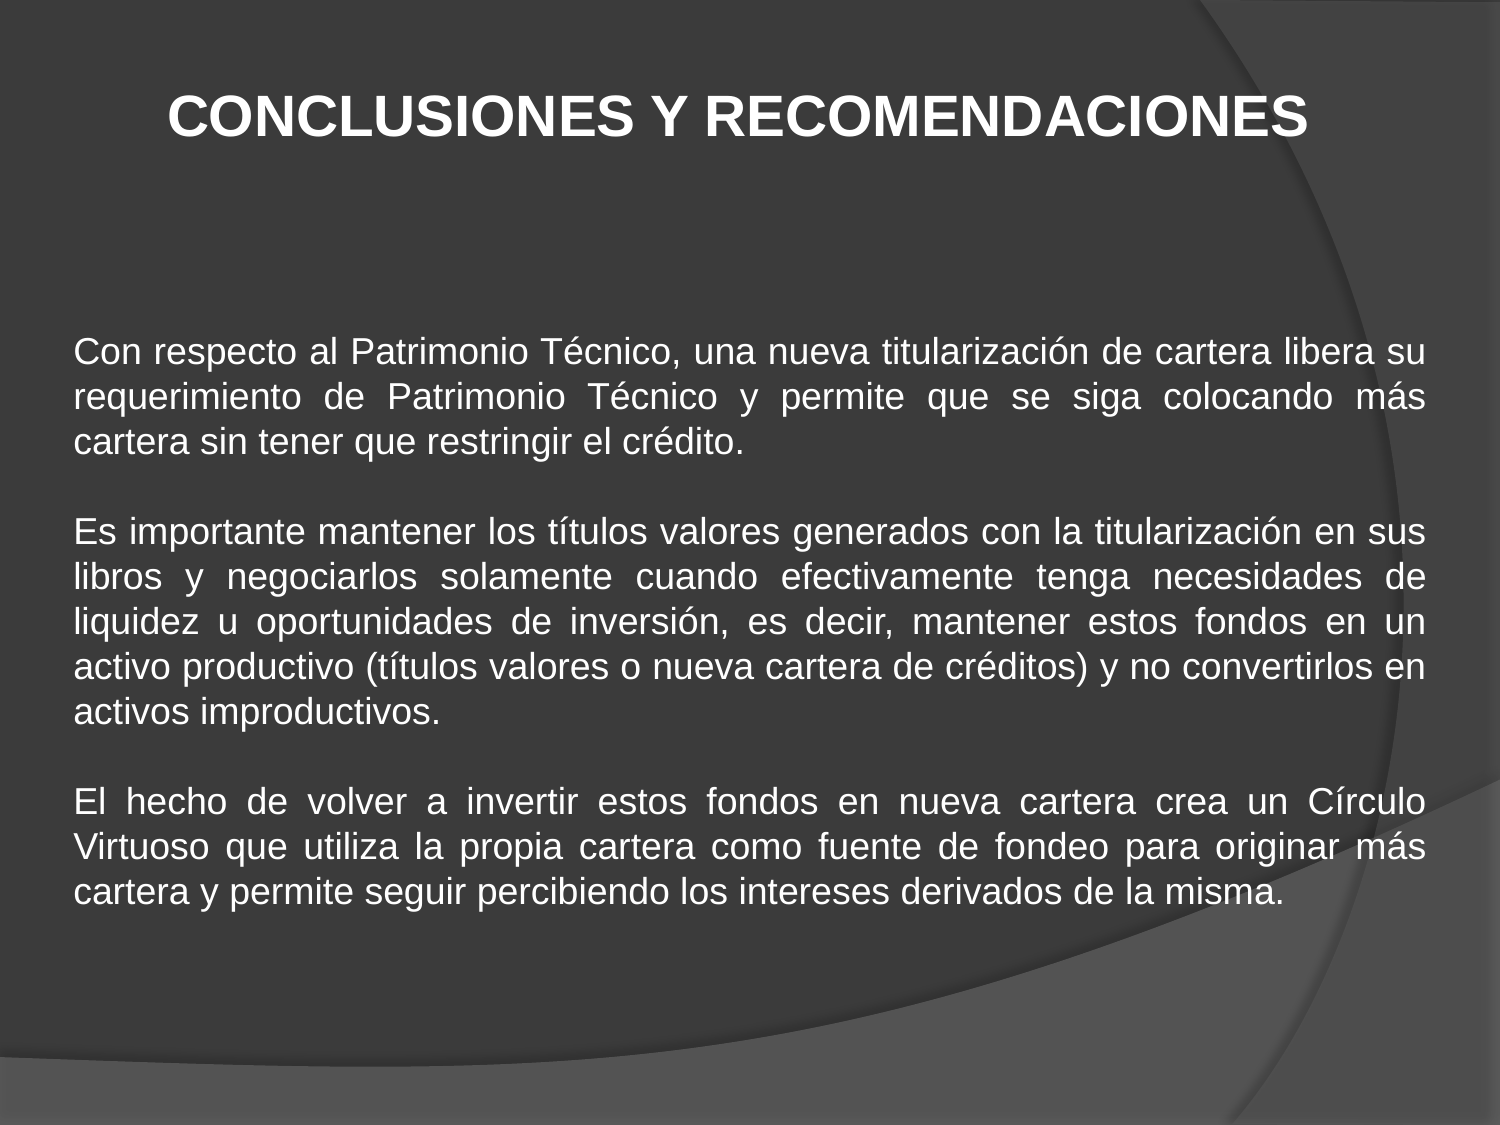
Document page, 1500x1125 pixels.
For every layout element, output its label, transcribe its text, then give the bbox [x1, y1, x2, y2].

text_box Con respecto al Patrimonio Técnico, una nueva titularización de cartera libera su requerimiento de Patrimonio Técnico y permite que se siga colocando más cartera sin tener que restringir el crédito. Es importante mantener los títulos valores generados con la titularización en sus libros y negociarlos solamente cuando efectivamente tenga necesidades de liquidez u oportunidades de inversión, es decir, mantener estos fondos en un activo productivo (títulos valores o nueva cartera de créditos) y no convertirlos en activos improductivos. El hecho de volver a invertir estos fondos en nueva cartera crea un Círculo Virtuoso que utiliza la propia cartera como fuente de fondeo para originar más cartera y permite seguir percibiendo los intereses derivados de la misma. [58, 319, 1442, 920]
text_box CONCLUSIONES Y RECOMENDACIONES [152, 70, 1360, 156]
